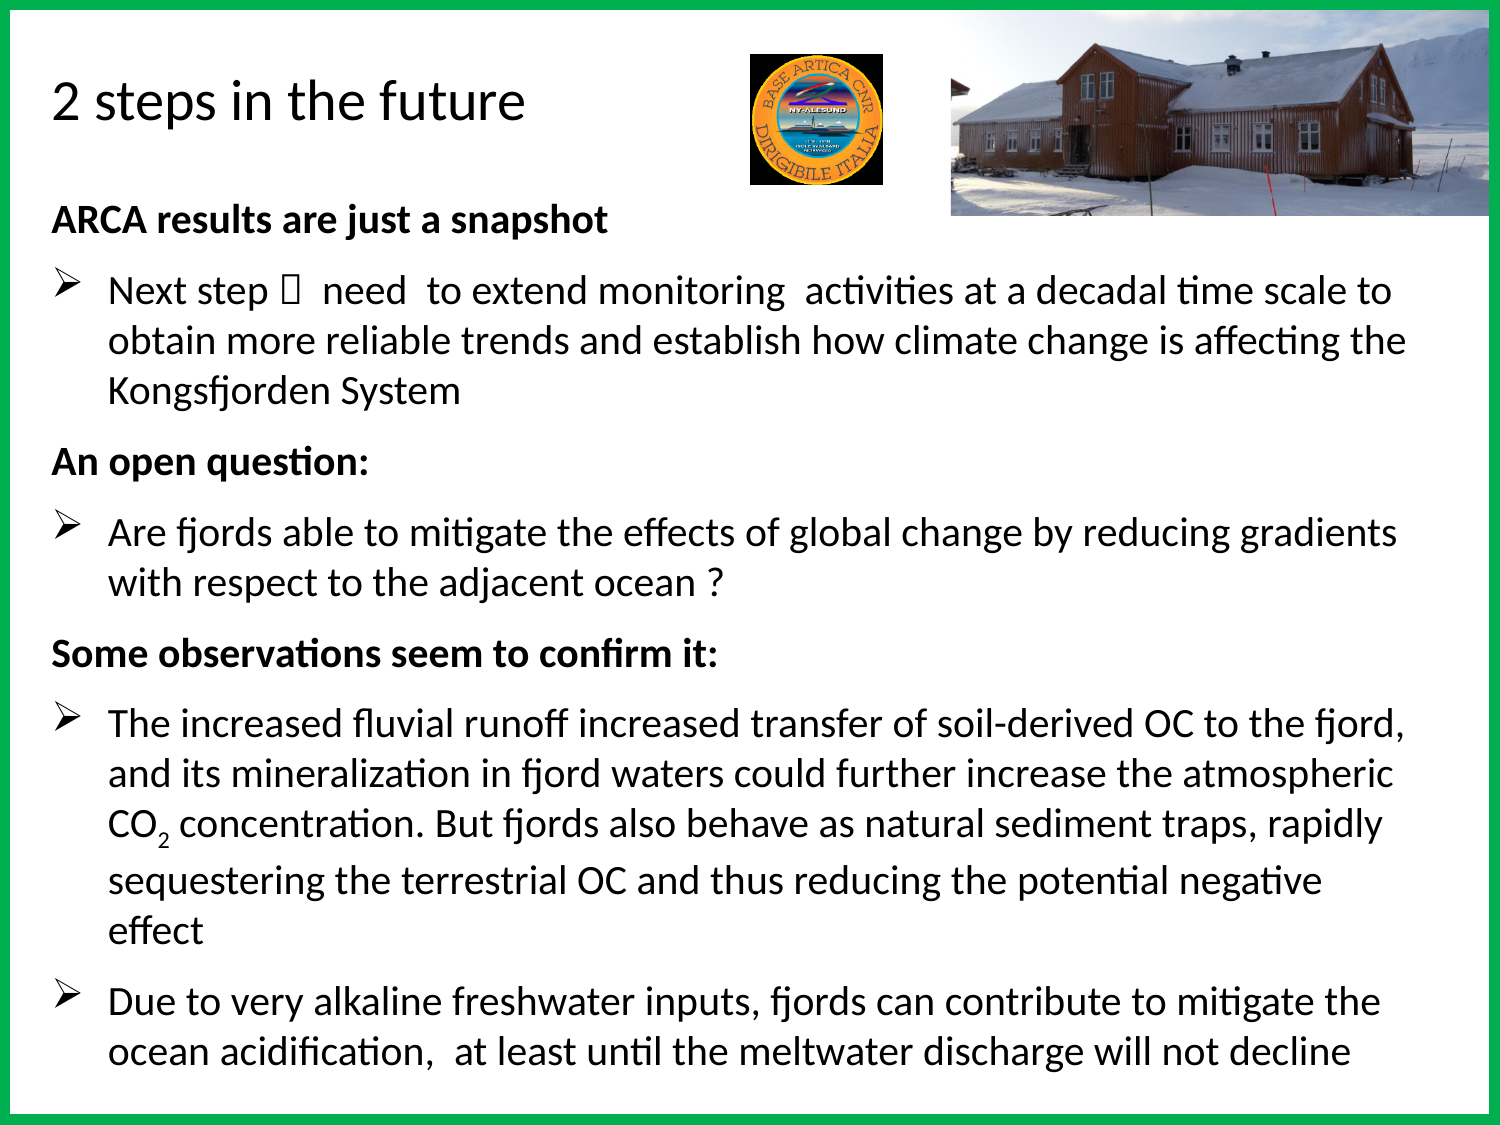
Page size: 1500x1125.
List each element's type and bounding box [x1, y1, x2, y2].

picture [749, 54, 883, 185]
text_box [0, 0, 1500, 1125]
picture [950, 0, 1495, 216]
